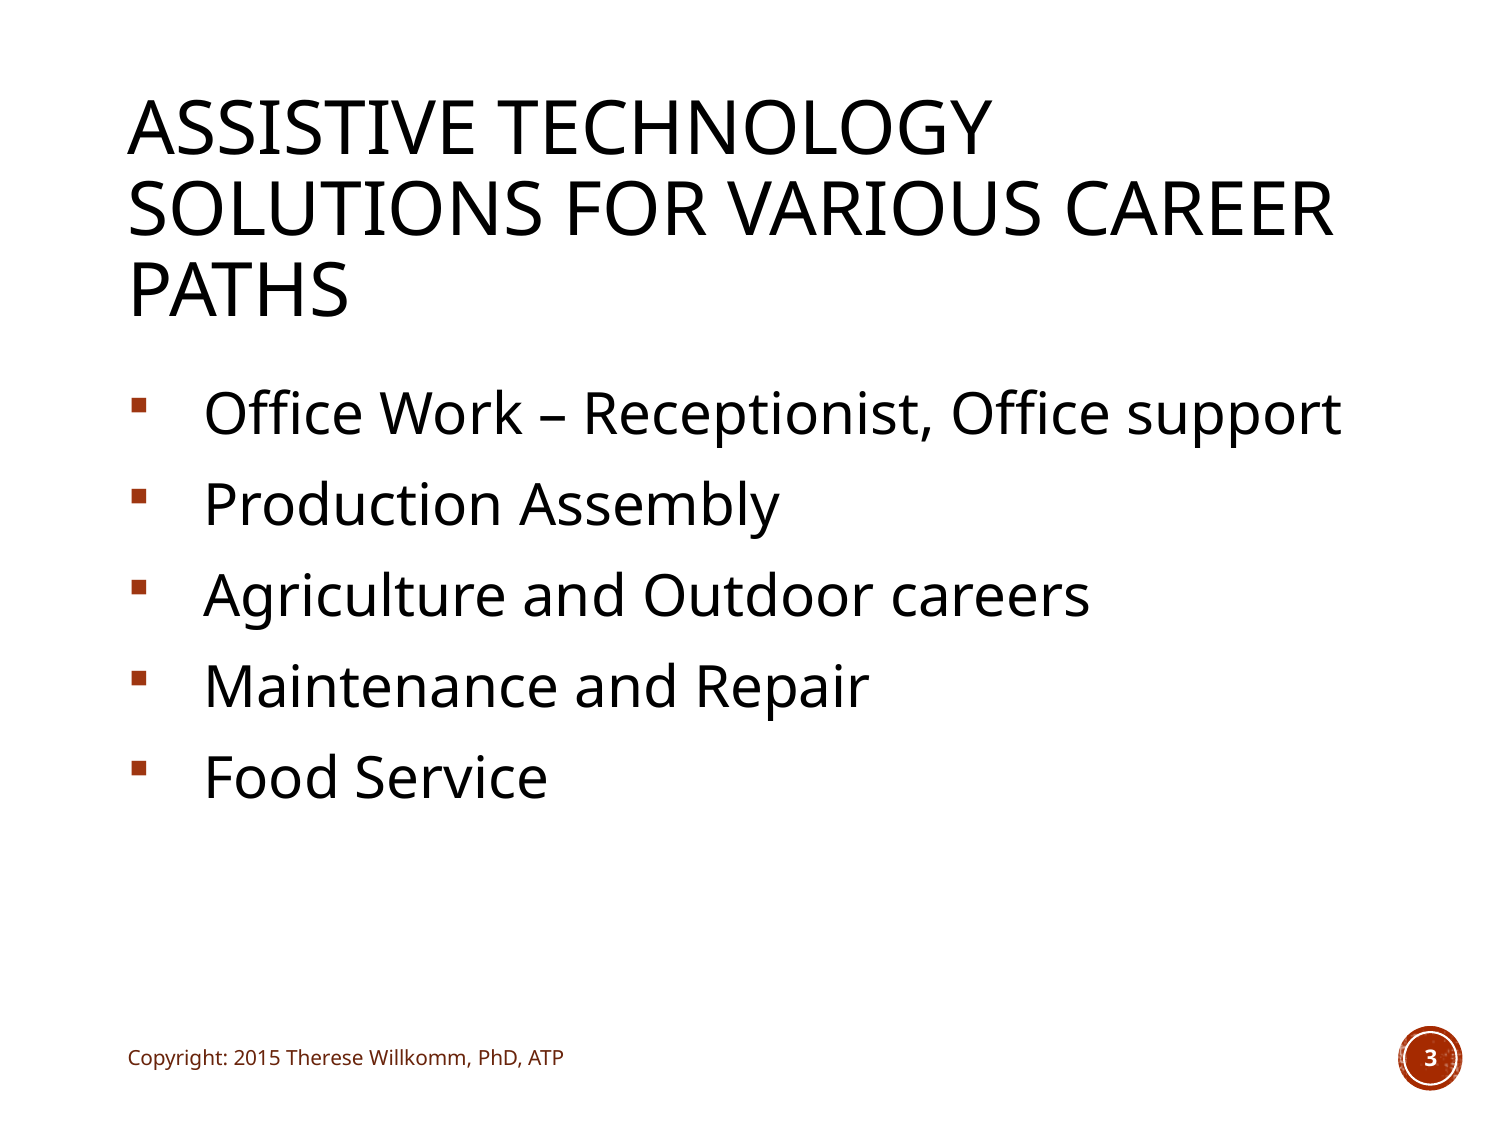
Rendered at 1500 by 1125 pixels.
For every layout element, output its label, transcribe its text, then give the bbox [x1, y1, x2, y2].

slide_number 3 [1391, 1028, 1471, 1089]
title Assistive Technology Solutions for Various Career Paths [112, 79, 1388, 344]
footer Copyright: 2015 Therese Willkomm, PhD, ATP [112, 1028, 891, 1089]
list Office Work – Receptionist, Office support Production Assembly Agriculture and Outdoor careers Maintenance and Repair Food Service [112, 348, 1388, 1013]
